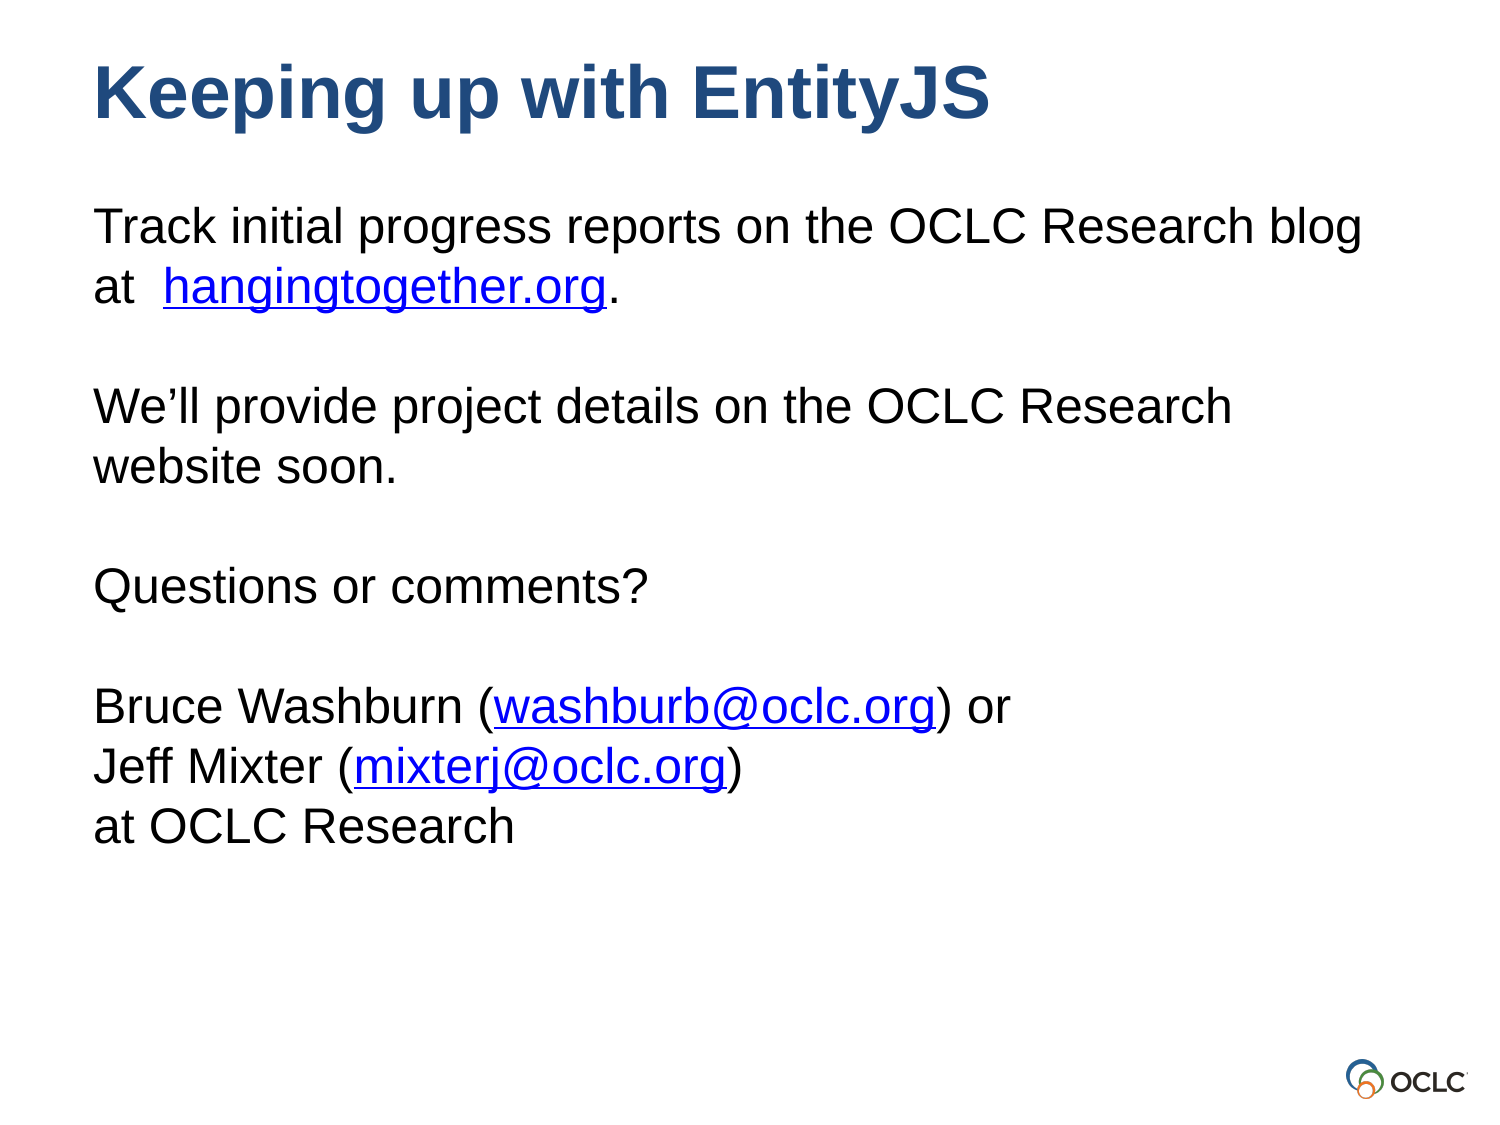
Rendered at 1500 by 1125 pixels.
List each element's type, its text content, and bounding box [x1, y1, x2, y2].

text_box Keeping up with EntityJS [78, 36, 1421, 186]
text_box Track initial progress reports on the OCLC Research blog at hangingtogether.org. We’ll provide project details on the OCLC Research website soon. Questions or comments? Bruce Washburn (washburb@oclc.org) or Jeff Mixter (mixterj@oclc.org) at OCLC Research [78, 186, 1421, 861]
